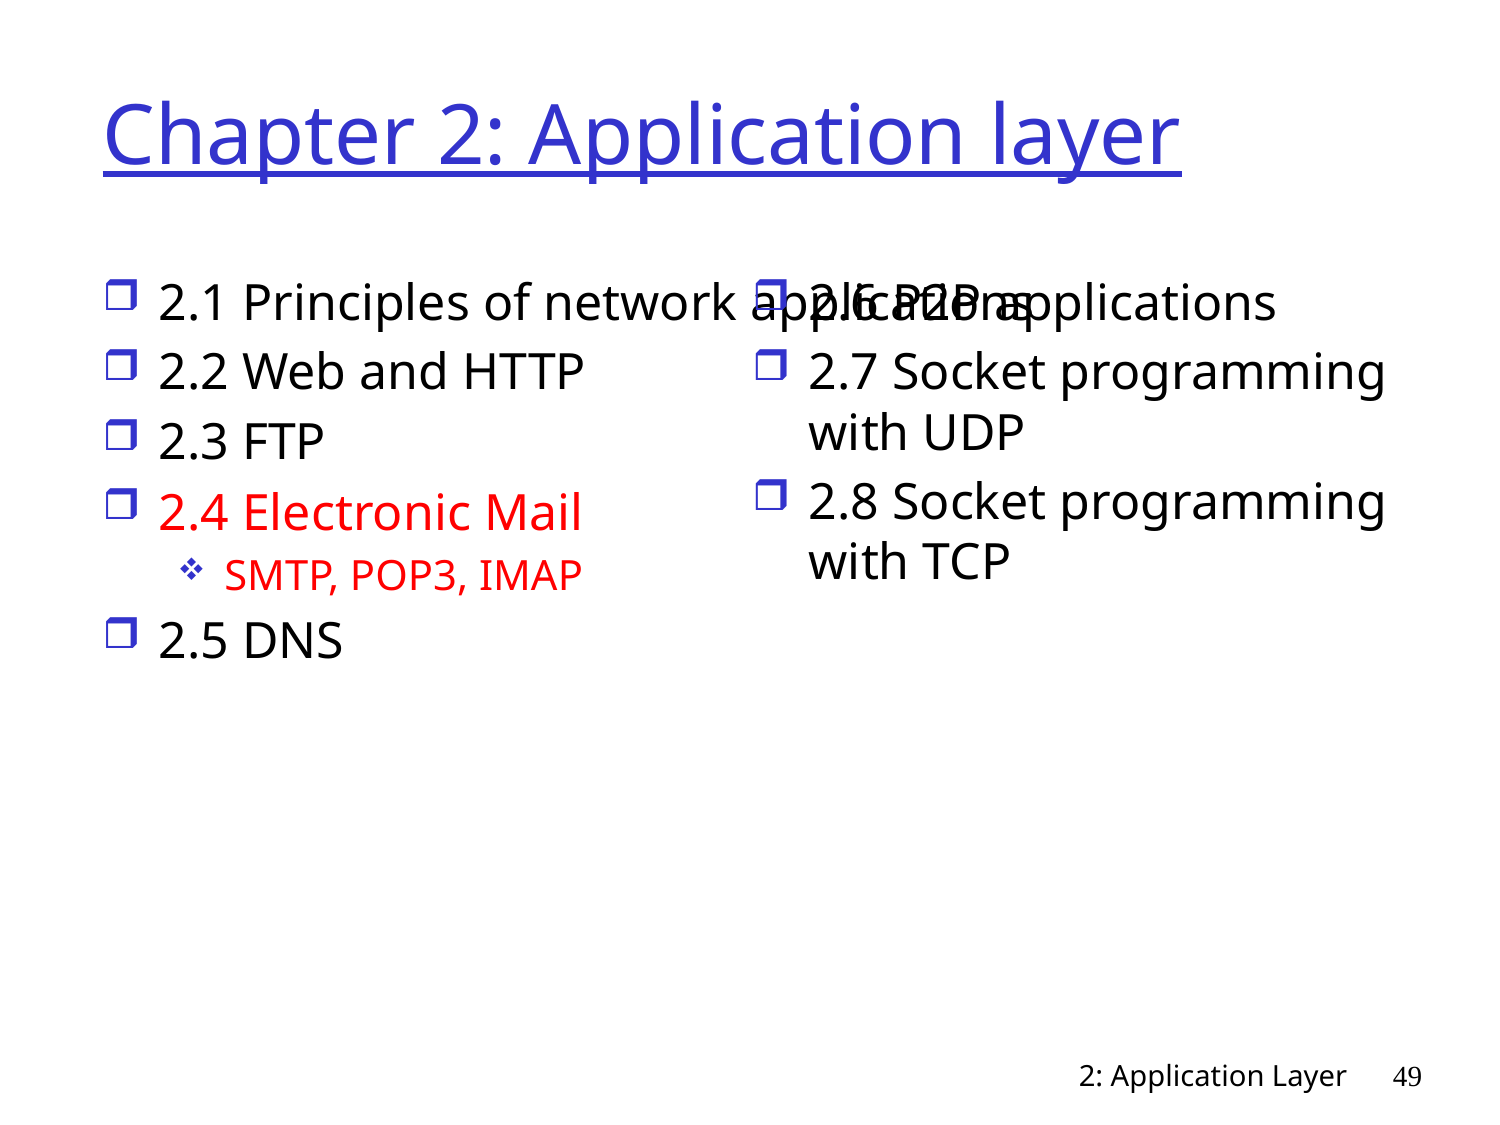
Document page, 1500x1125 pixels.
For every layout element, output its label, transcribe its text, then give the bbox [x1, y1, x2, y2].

title Chapter 2: Application layer [87, 37, 1363, 226]
slide_number 49 [1362, 1049, 1438, 1125]
list 2.6 P2P applications 2.7 Socket programming with UDP 2.8 Socket programming with TCP [737, 262, 1403, 1026]
list 2.1 Principles of network applications 2.2 Web and HTTP 2.3 FTP 2.4 Electronic Mail SMTP, POP3, IMAP 2.5 DNS [87, 262, 737, 1026]
footer 2: Application Layer [887, 1049, 1362, 1125]
